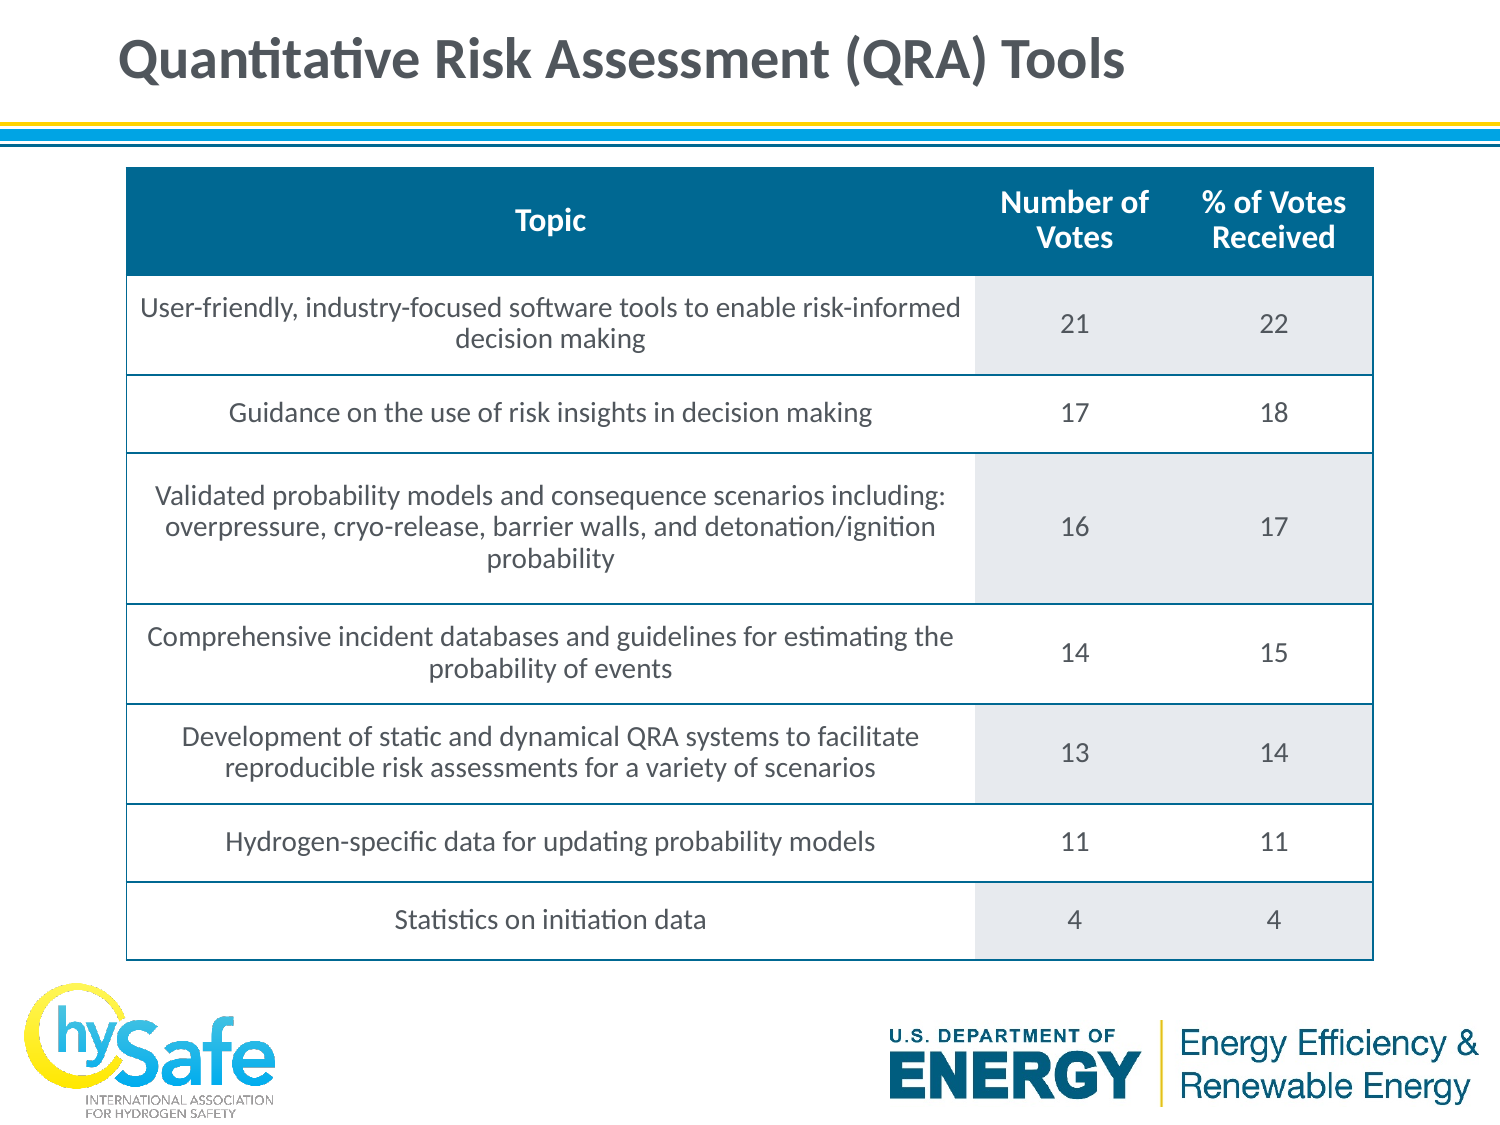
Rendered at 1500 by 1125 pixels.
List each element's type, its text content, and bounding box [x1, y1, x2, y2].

table_cell 11 [975, 805, 1175, 881]
table_cell 18 [1175, 376, 1372, 452]
table_header % of Votes Received [1175, 169, 1372, 274]
table_cell User-friendly, industry-focused software tools to enable risk-informed decision making [127, 276, 975, 374]
table_cell 17 [1175, 454, 1372, 603]
table_cell Comprehensive incident databases and guidelines for estimating the probability of events [127, 605, 975, 703]
picture [24, 983, 275, 1118]
title Quantitative Risk Assessment (QRA) Tools [103, 0, 1397, 119]
table_cell 17 [975, 376, 1175, 452]
table_header Topic [127, 169, 975, 274]
table_cell 14 [1175, 705, 1372, 803]
table_cell 21 [975, 276, 1175, 374]
table_cell 22 [1175, 276, 1372, 374]
table_cell 16 [975, 454, 1175, 603]
table_cell 4 [975, 883, 1175, 959]
table_cell Statistics on initiation data [127, 883, 975, 959]
table_header Number of Votes [975, 169, 1175, 274]
picture [890, 1020, 1479, 1107]
table_cell Development of static and dynamical QRA systems to facilitate reproducible risk assessments for a variety of scenarios [127, 705, 975, 803]
table_cell Validated probability models and consequence scenarios including: overpressure, cryo-release, barrier walls, and detonation/ignition probability [127, 454, 975, 603]
table_cell 13 [975, 705, 1175, 803]
table_cell Hydrogen-specific data for updating probability models [127, 805, 975, 881]
table_cell Guidance on the use of risk insights in decision making [127, 376, 975, 452]
table_cell 15 [1175, 605, 1372, 703]
table_cell 4 [1175, 883, 1372, 959]
table_cell 14 [975, 605, 1175, 703]
table_cell 11 [1175, 805, 1372, 881]
